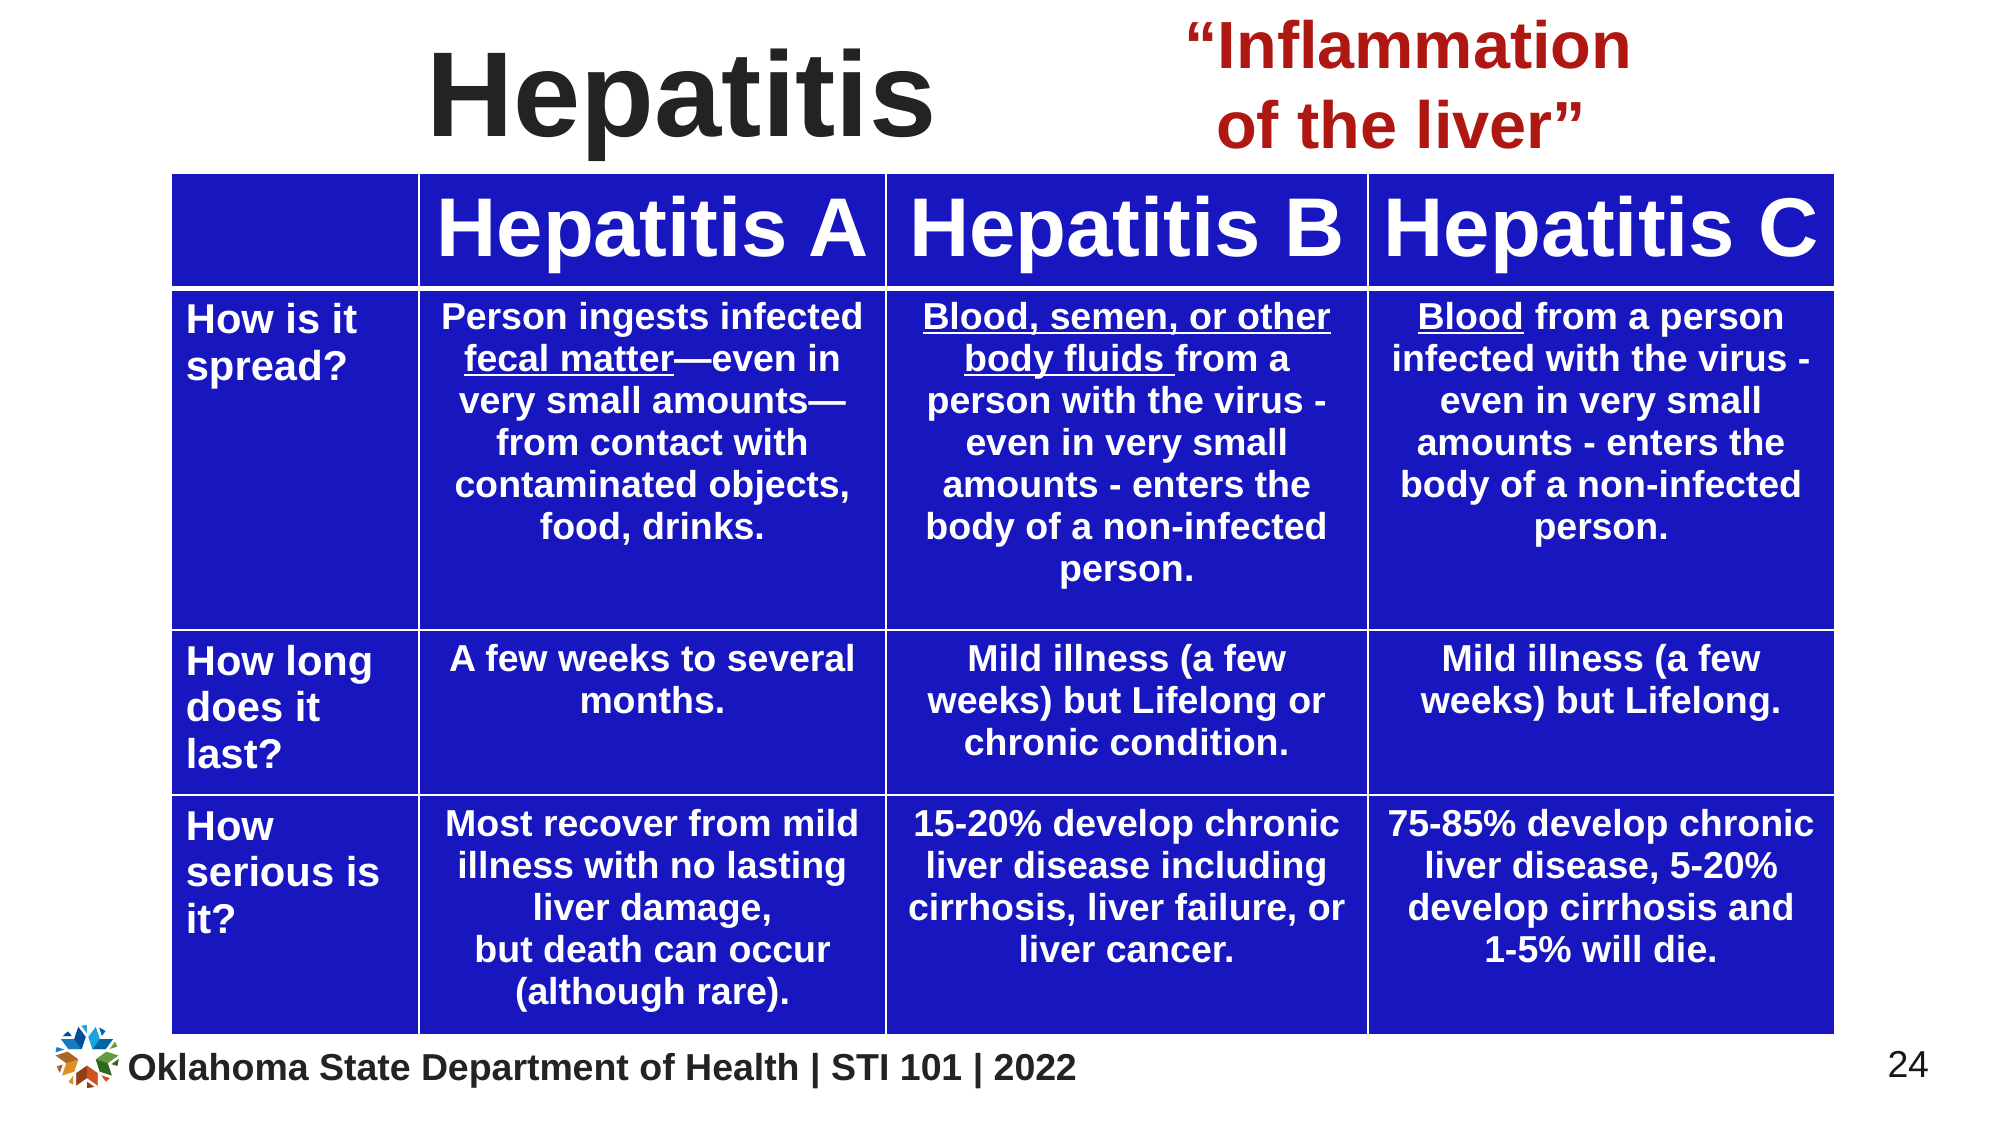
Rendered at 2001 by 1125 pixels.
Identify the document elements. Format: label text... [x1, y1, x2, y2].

title Hepatitis [374, 7, 1067, 172]
slide_number 24 [1494, 1046, 1945, 1079]
text_box “Inflammation of the liver” [1145, 0, 1658, 170]
table_cell Most recover from mild illness with no lasting liver damage, but death can occur (although rare). [420, 796, 885, 1034]
footer Oklahoma State Department of Health | STI 101 | 2022 [127, 1035, 1193, 1095]
table_cell Person ingests infected fecal matter—even in very small amounts—from contact with contaminated objects, food, drinks. [420, 291, 885, 629]
table_cell Mild illness (a few weeks) but Lifelong or chronic condition. [887, 631, 1367, 794]
table_header Hepatitis A [420, 174, 885, 286]
table_cell How serious is it? [172, 796, 418, 1034]
table_header [172, 174, 418, 286]
table_cell Mild illness (a few weeks) but Lifelong. [1369, 631, 1834, 794]
table_header Hepatitis C [1369, 174, 1834, 286]
table_cell How is it spread? [172, 291, 418, 629]
table_cell How long does it last? [172, 631, 418, 794]
table_cell A few weeks to several months. [420, 631, 885, 794]
table_cell Blood, semen, or other body fluids from a person with the virus - even in very small amounts - enters the body of a non-infected person. [887, 291, 1367, 629]
table_header Hepatitis B [887, 174, 1367, 286]
table_cell Blood from a person infected with the virus - even in very small amounts - enters the body of a non-infected person. [1369, 291, 1834, 629]
table_cell 15-20% develop chronic liver disease including cirrhosis, liver failure, or liver cancer. [887, 796, 1367, 1034]
picture [55, 1025, 119, 1088]
table_cell 75-85% develop chronic liver disease, 5-20% develop cirrhosis and 1-5% will die. [1369, 796, 1834, 1034]
